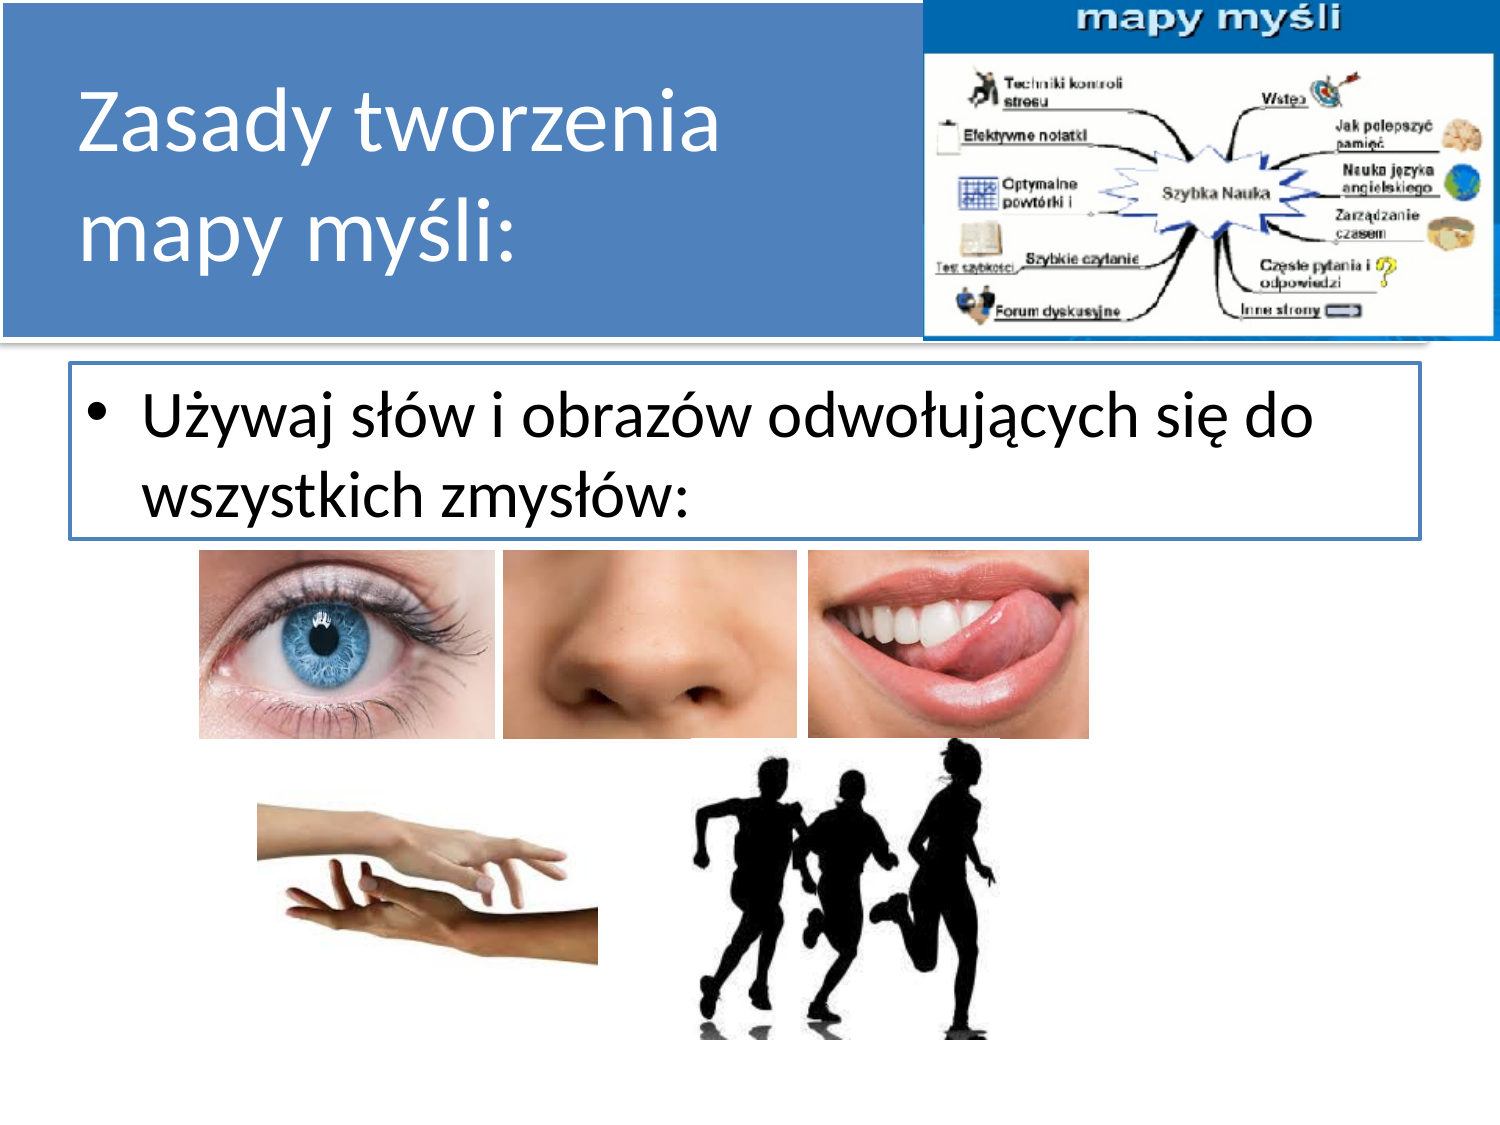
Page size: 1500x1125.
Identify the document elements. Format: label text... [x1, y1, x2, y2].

picture [257, 749, 598, 1028]
picture [503, 550, 1089, 1040]
title Zasady tworzenia mapy myśli: [0, 0, 921, 343]
list Używaj słów i obrazów odwołujących się do wszystkich zmysłów: [68, 361, 1422, 541]
picture [198, 550, 495, 739]
picture [923, 0, 1500, 341]
